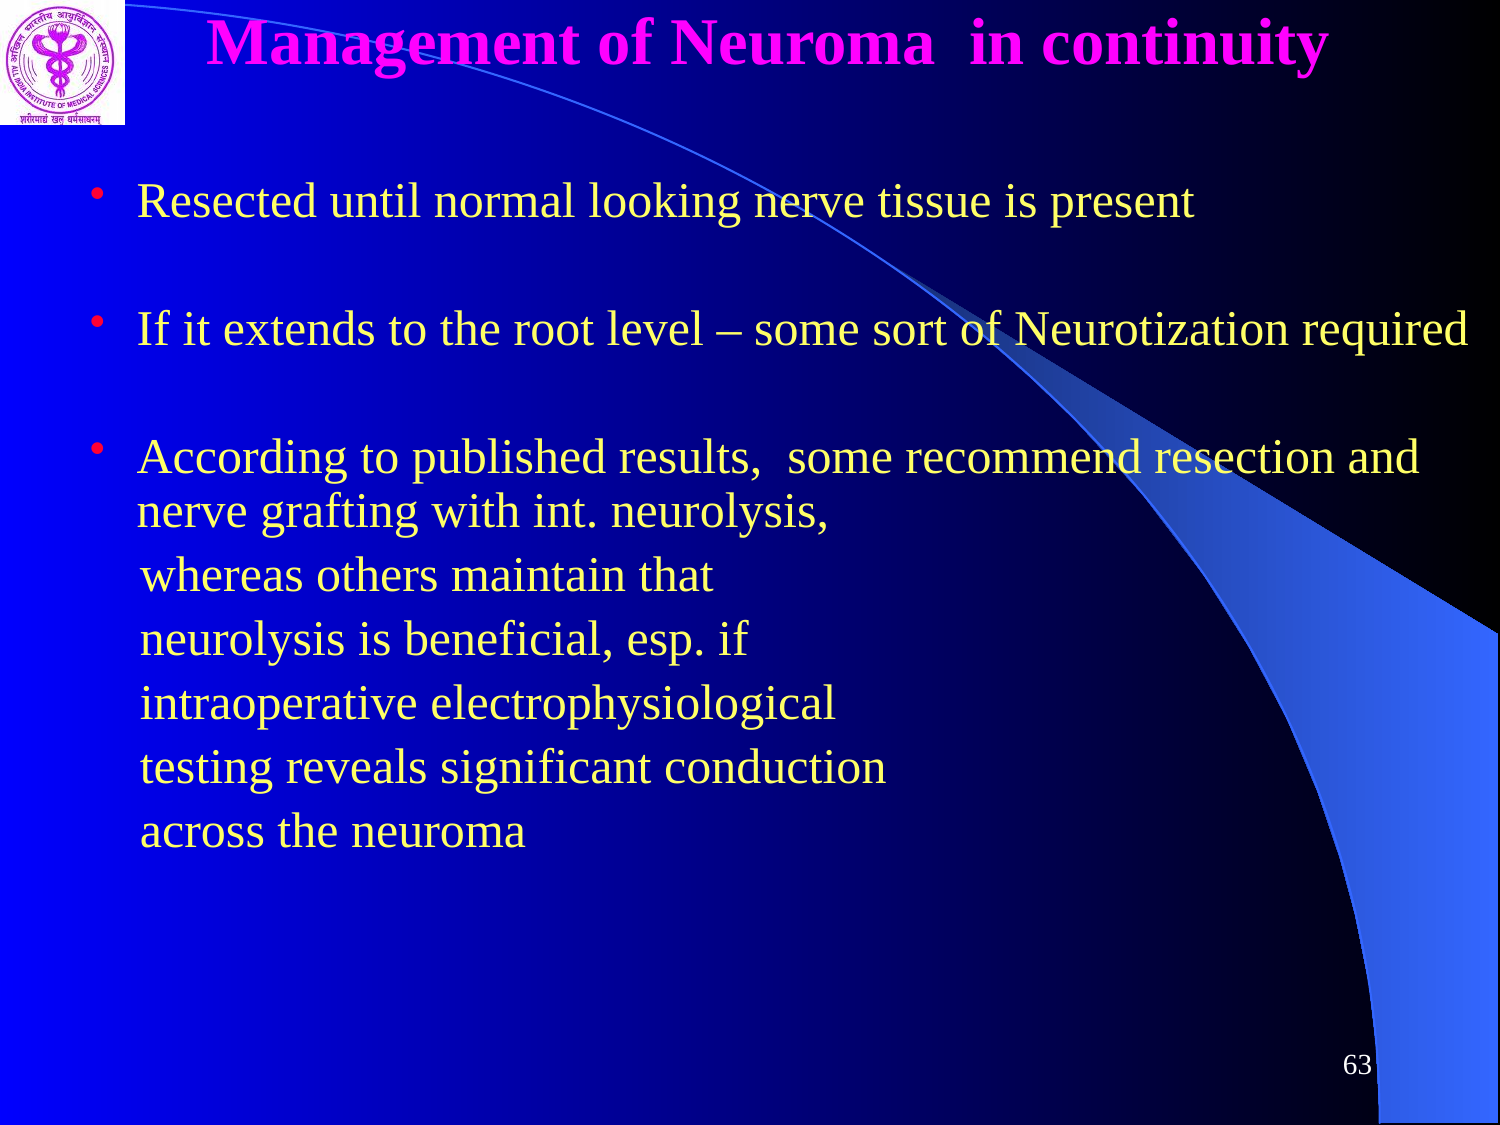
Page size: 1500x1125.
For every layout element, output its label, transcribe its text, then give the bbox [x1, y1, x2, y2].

picture [0, 0, 126, 126]
text_box Management of Neuroma in continuity Resected until normal looking nerve tissue is present If it extends to the root level – some sort of Neurotization required According to published results, some recommend resection and nerve grafting with int. neurolysis, whereas others maintain that neurolysis is beneficial, esp. if intraoperative electrophysiological testing reveals significant conduction across the neuroma [0, 0, 1500, 866]
slide_number 63 [1074, 1024, 1388, 1101]
